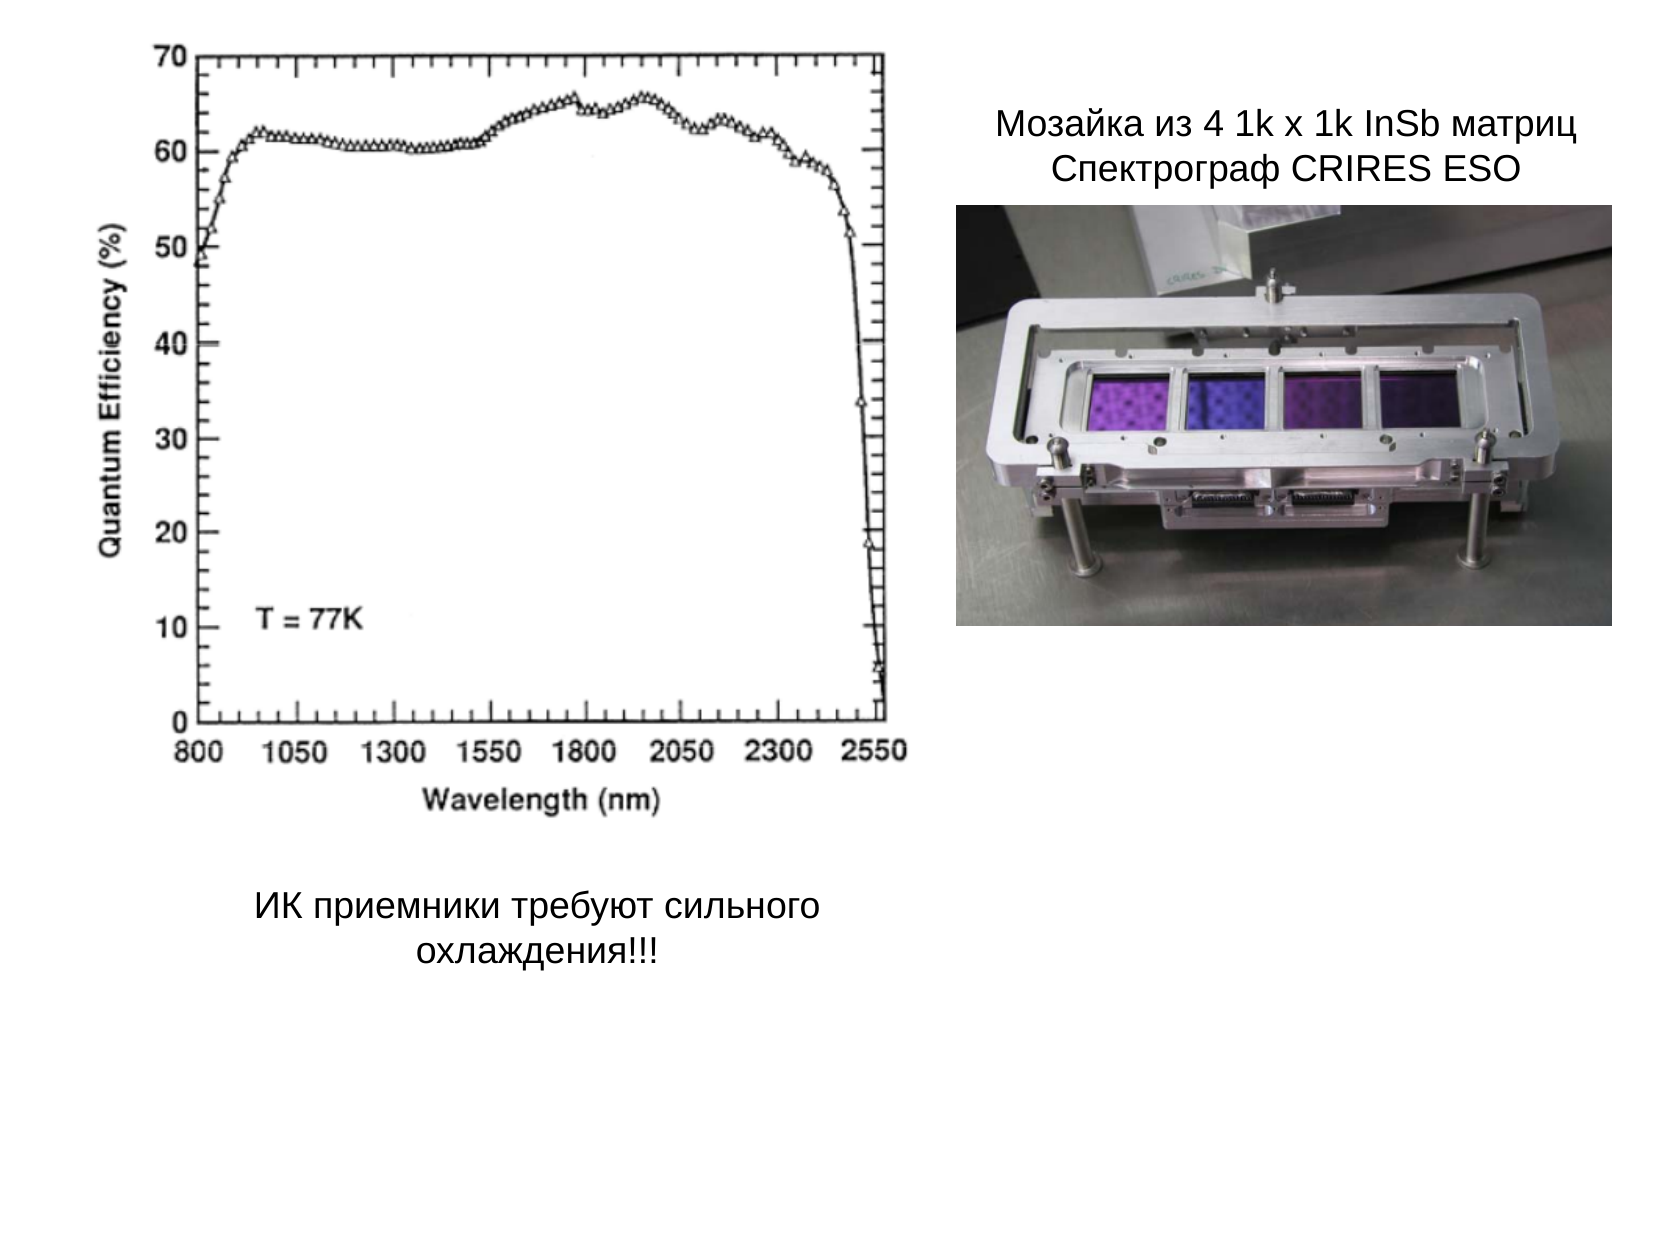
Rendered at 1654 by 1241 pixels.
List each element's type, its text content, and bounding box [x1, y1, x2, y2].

text_box ИК приемники требуют сильного охлаждения!!! [188, 874, 886, 973]
picture [58, 11, 1613, 822]
text_box Мозайка из 4 1k x 1k InSb матриц Спектрограф CRIRES ESO [980, 91, 1593, 190]
